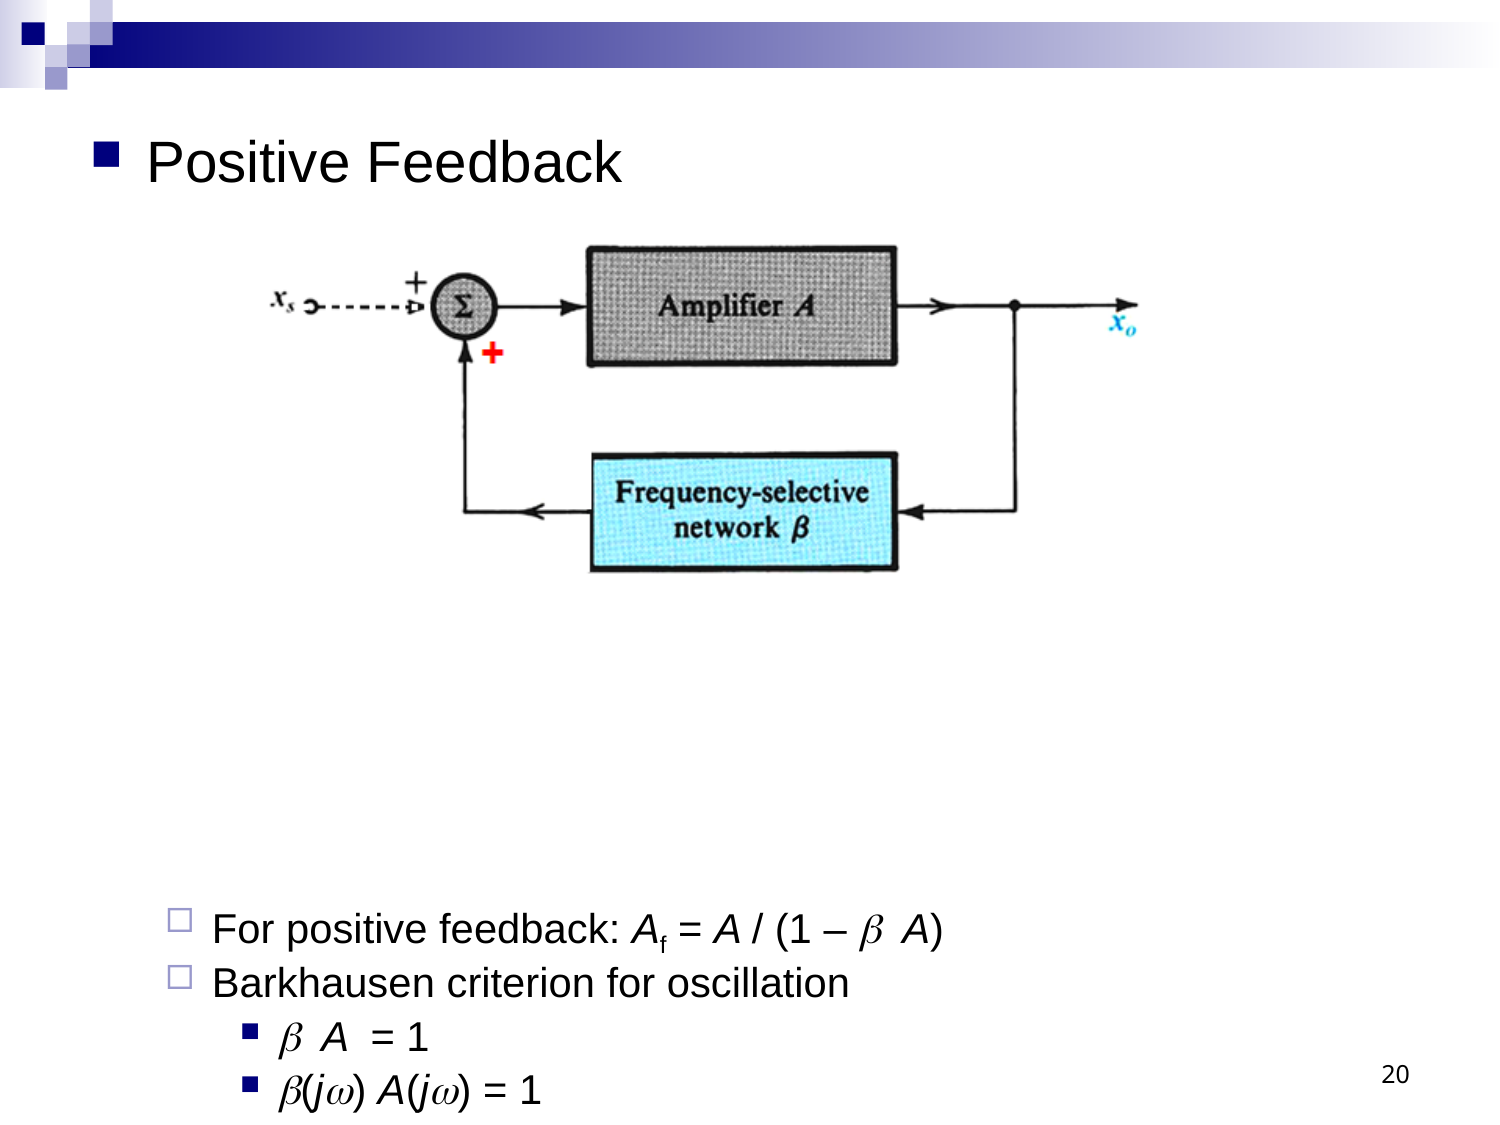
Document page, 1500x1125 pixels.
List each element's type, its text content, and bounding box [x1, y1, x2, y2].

picture [268, 243, 1388, 588]
list Positive Feedback For positive feedback: Af = A / (1 – b A) Barkhausen criterion for oscillation b A = 1 (j) A(j) = 1 magnitude(b A) = 1 phase angle(b A) = 0 [74, 124, 1426, 1001]
slide_number 20 [1074, 1024, 1426, 1101]
